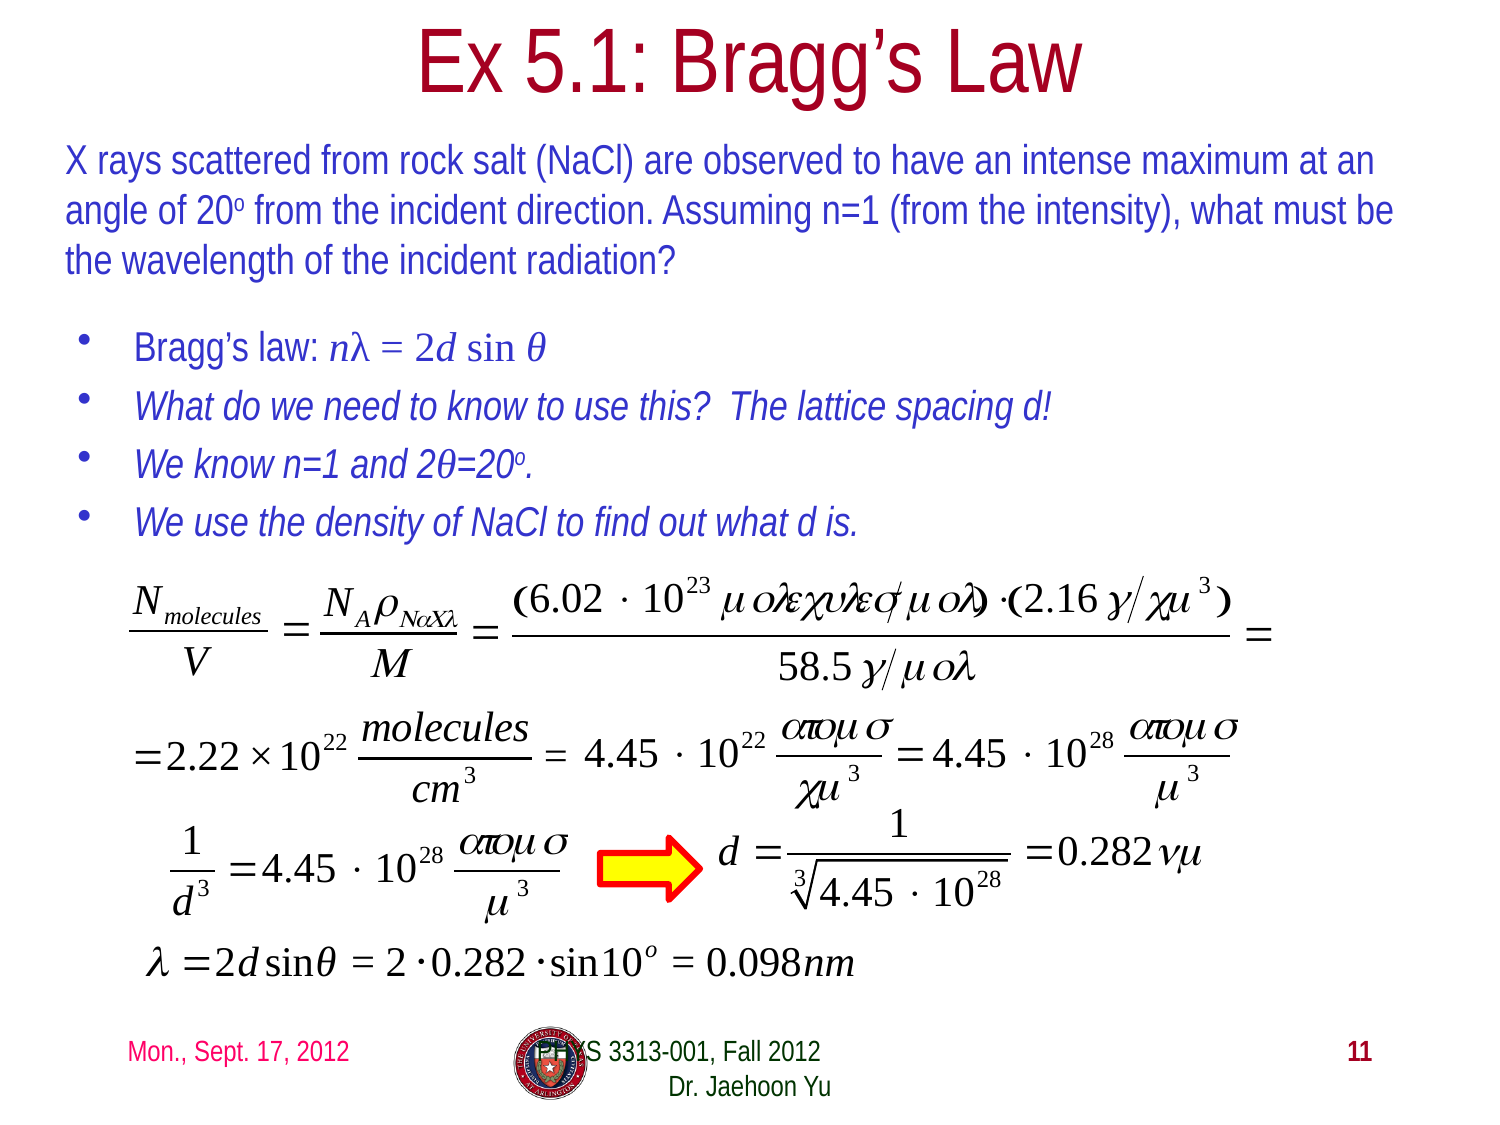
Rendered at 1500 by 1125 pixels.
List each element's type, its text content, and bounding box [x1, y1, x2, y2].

title Ex 5.1: Bragg’s Law [74, 0, 1426, 126]
text_box [600, 837, 700, 900]
footer PHYS 3313-001, Fall 2012 Dr. Jaehoon Yu [512, 1024, 988, 1101]
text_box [124, 702, 572, 813]
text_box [925, 699, 1238, 811]
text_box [711, 819, 1217, 919]
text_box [162, 821, 568, 926]
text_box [504, 562, 1276, 701]
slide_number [112, 1024, 426, 1101]
list X rays scattered from rock salt (NaCl) are observed to have an intense maximum at an angle of 20o from the incident direction. Assuming n=1 (from the intensity), what must be the wavelength of the incident radiation? [49, 124, 1451, 313]
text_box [121, 574, 311, 686]
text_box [312, 577, 499, 688]
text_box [576, 699, 923, 811]
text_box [138, 930, 863, 988]
text_box Bragg’s law: nλ = 2d sin θ What do we need to know to use this? The lattice spacing d! We know n=1 and 2θ=20o. We use the density of NaCl to find out what d is. [62, 313, 1401, 938]
slide_number 11 [1074, 1024, 1388, 1101]
